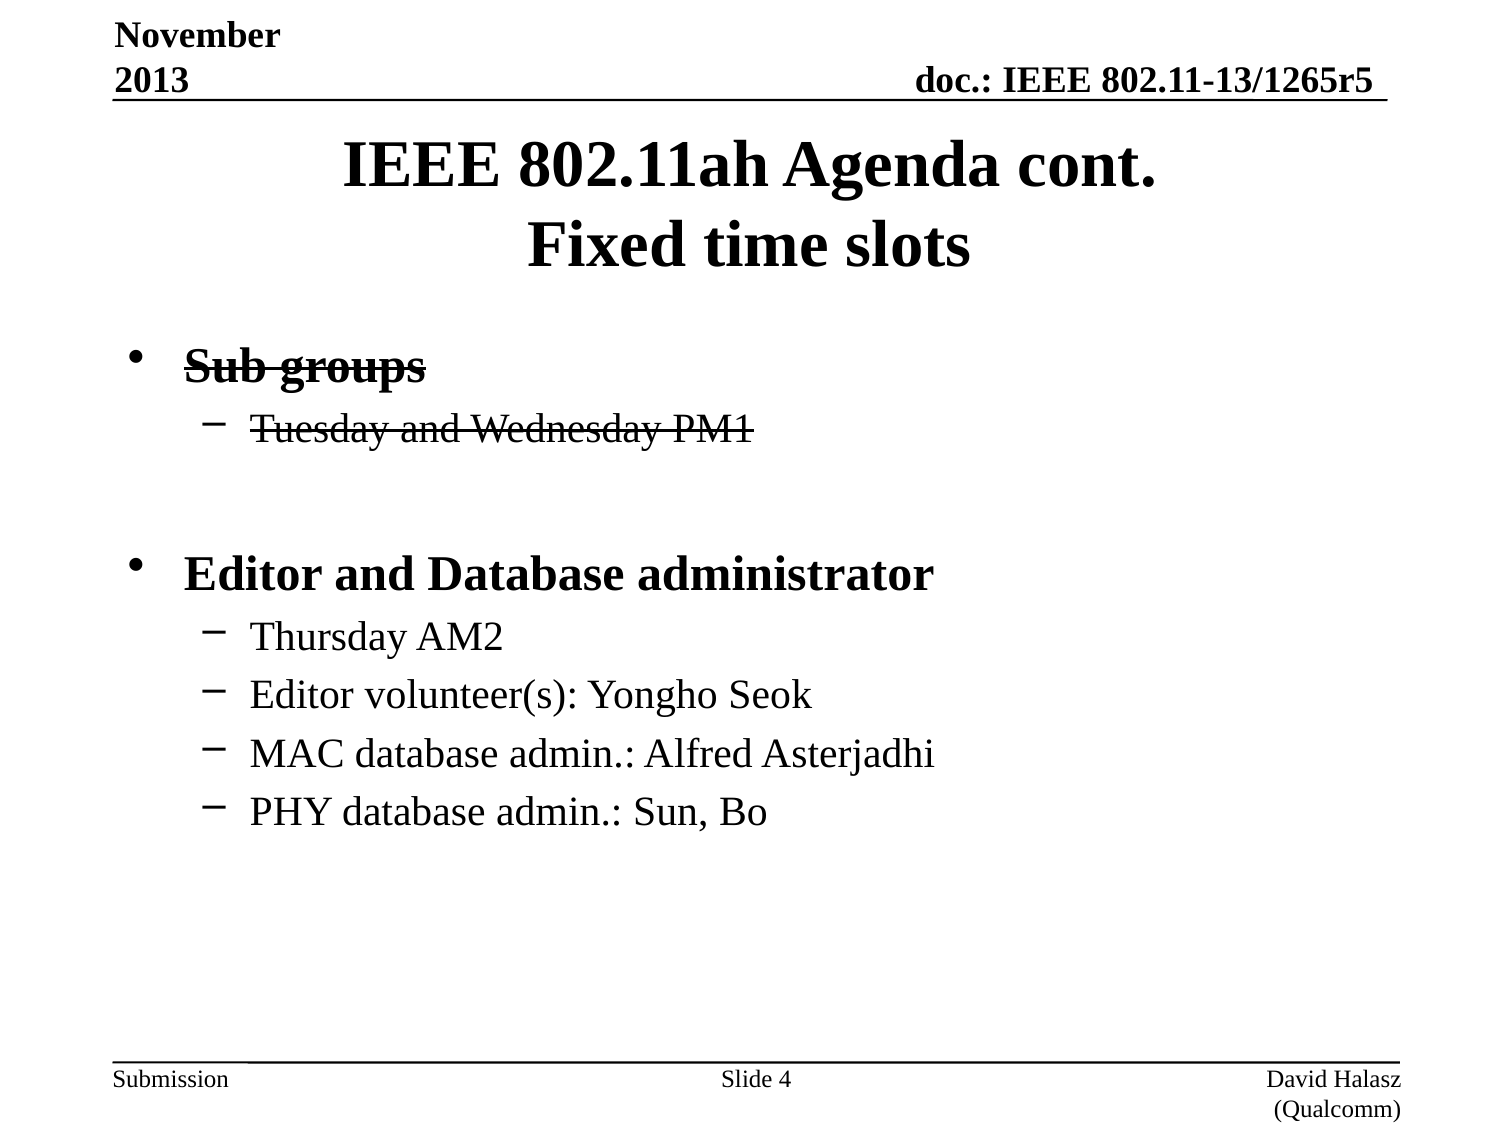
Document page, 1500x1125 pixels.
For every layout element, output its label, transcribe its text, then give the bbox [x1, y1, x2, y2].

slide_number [114, 54, 333, 101]
footer David Halasz (Qualcomm) [1264, 1061, 1402, 1093]
list Sub groups Tuesday and Wednesday PM1 Editor and Database administrator Thursday AM2 Editor volunteer(s): Yongho Seok MAC database admin.: Alfred Asterjadhi PHY database admin.: Sun, Bo [112, 324, 1388, 1001]
title IEEE 802.11ah Agenda cont. Fixed time slots [112, 112, 1388, 288]
slide_number Slide 4 [712, 1061, 800, 1093]
